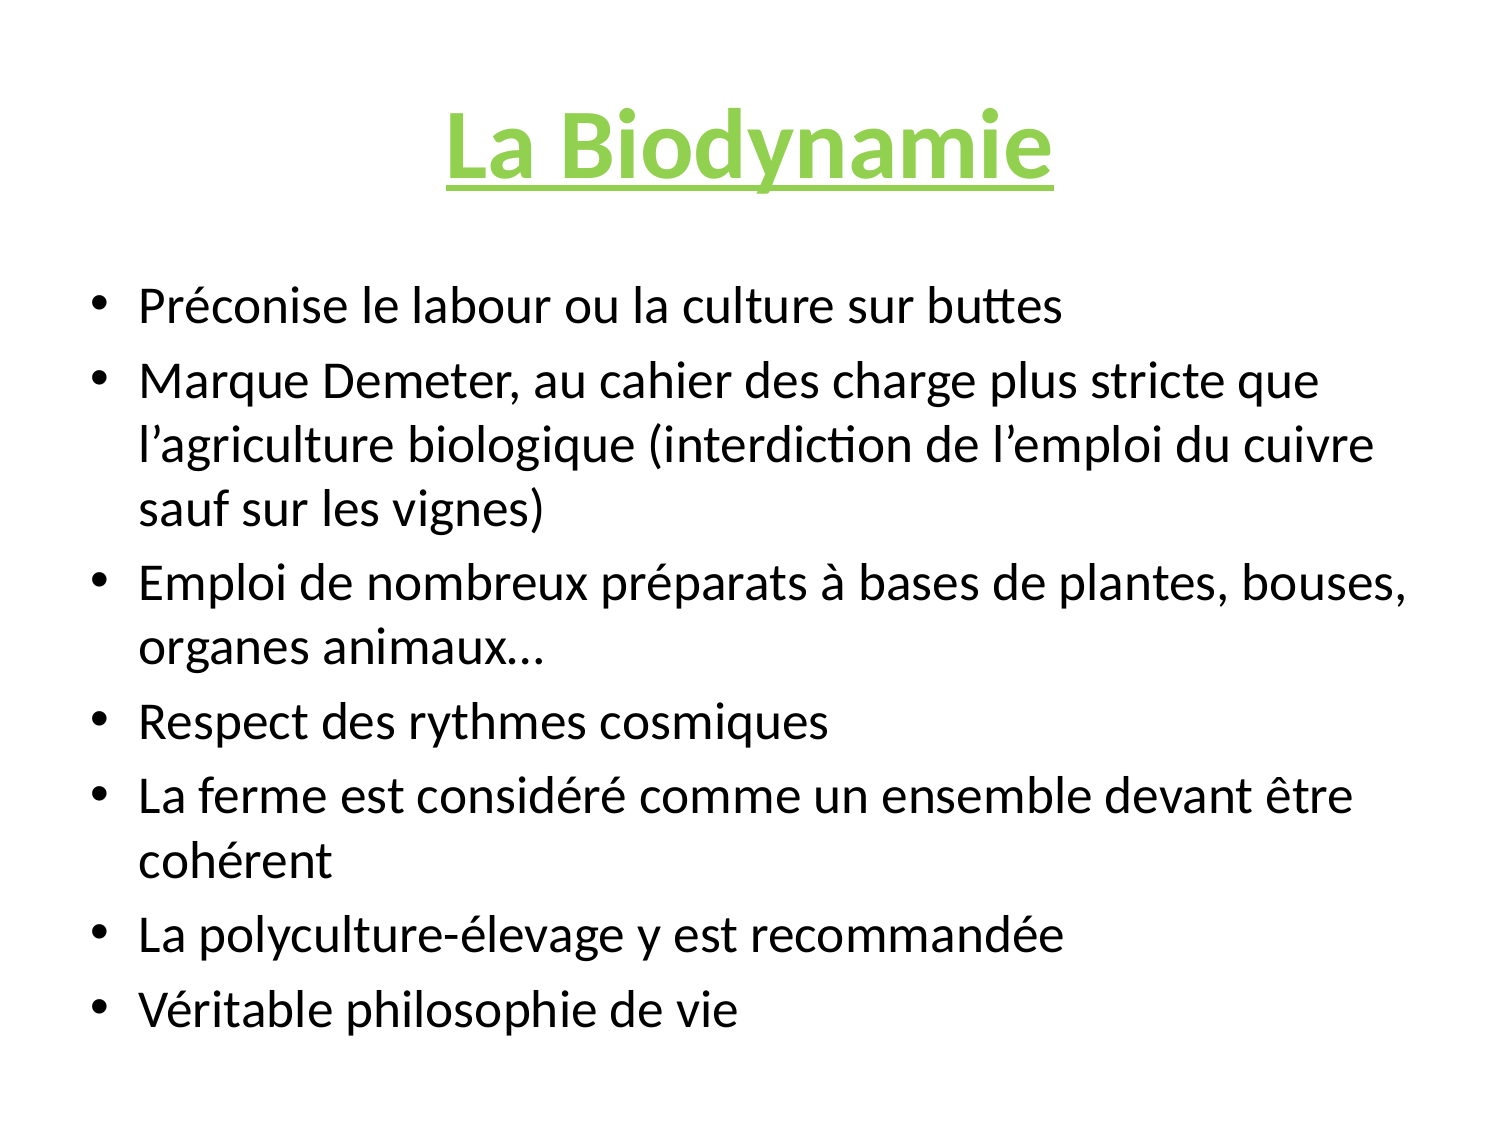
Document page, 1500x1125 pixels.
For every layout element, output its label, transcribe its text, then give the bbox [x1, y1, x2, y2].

list Préconise le labour ou la culture sur buttes Marque Demeter, au cahier des charge plus stricte que l’agriculture biologique (interdiction de l’emploi du cuivre sauf sur les vignes) Emploi de nombreux préparats à bases de plantes, bouses, organes animaux… Respect des rythmes cosmiques La ferme est considéré comme un ensemble devant être cohérent La polyculture-élevage y est recommandée Véritable philosophie de vie [75, 262, 1425, 1055]
title La Biodynamie [75, 45, 1425, 233]
